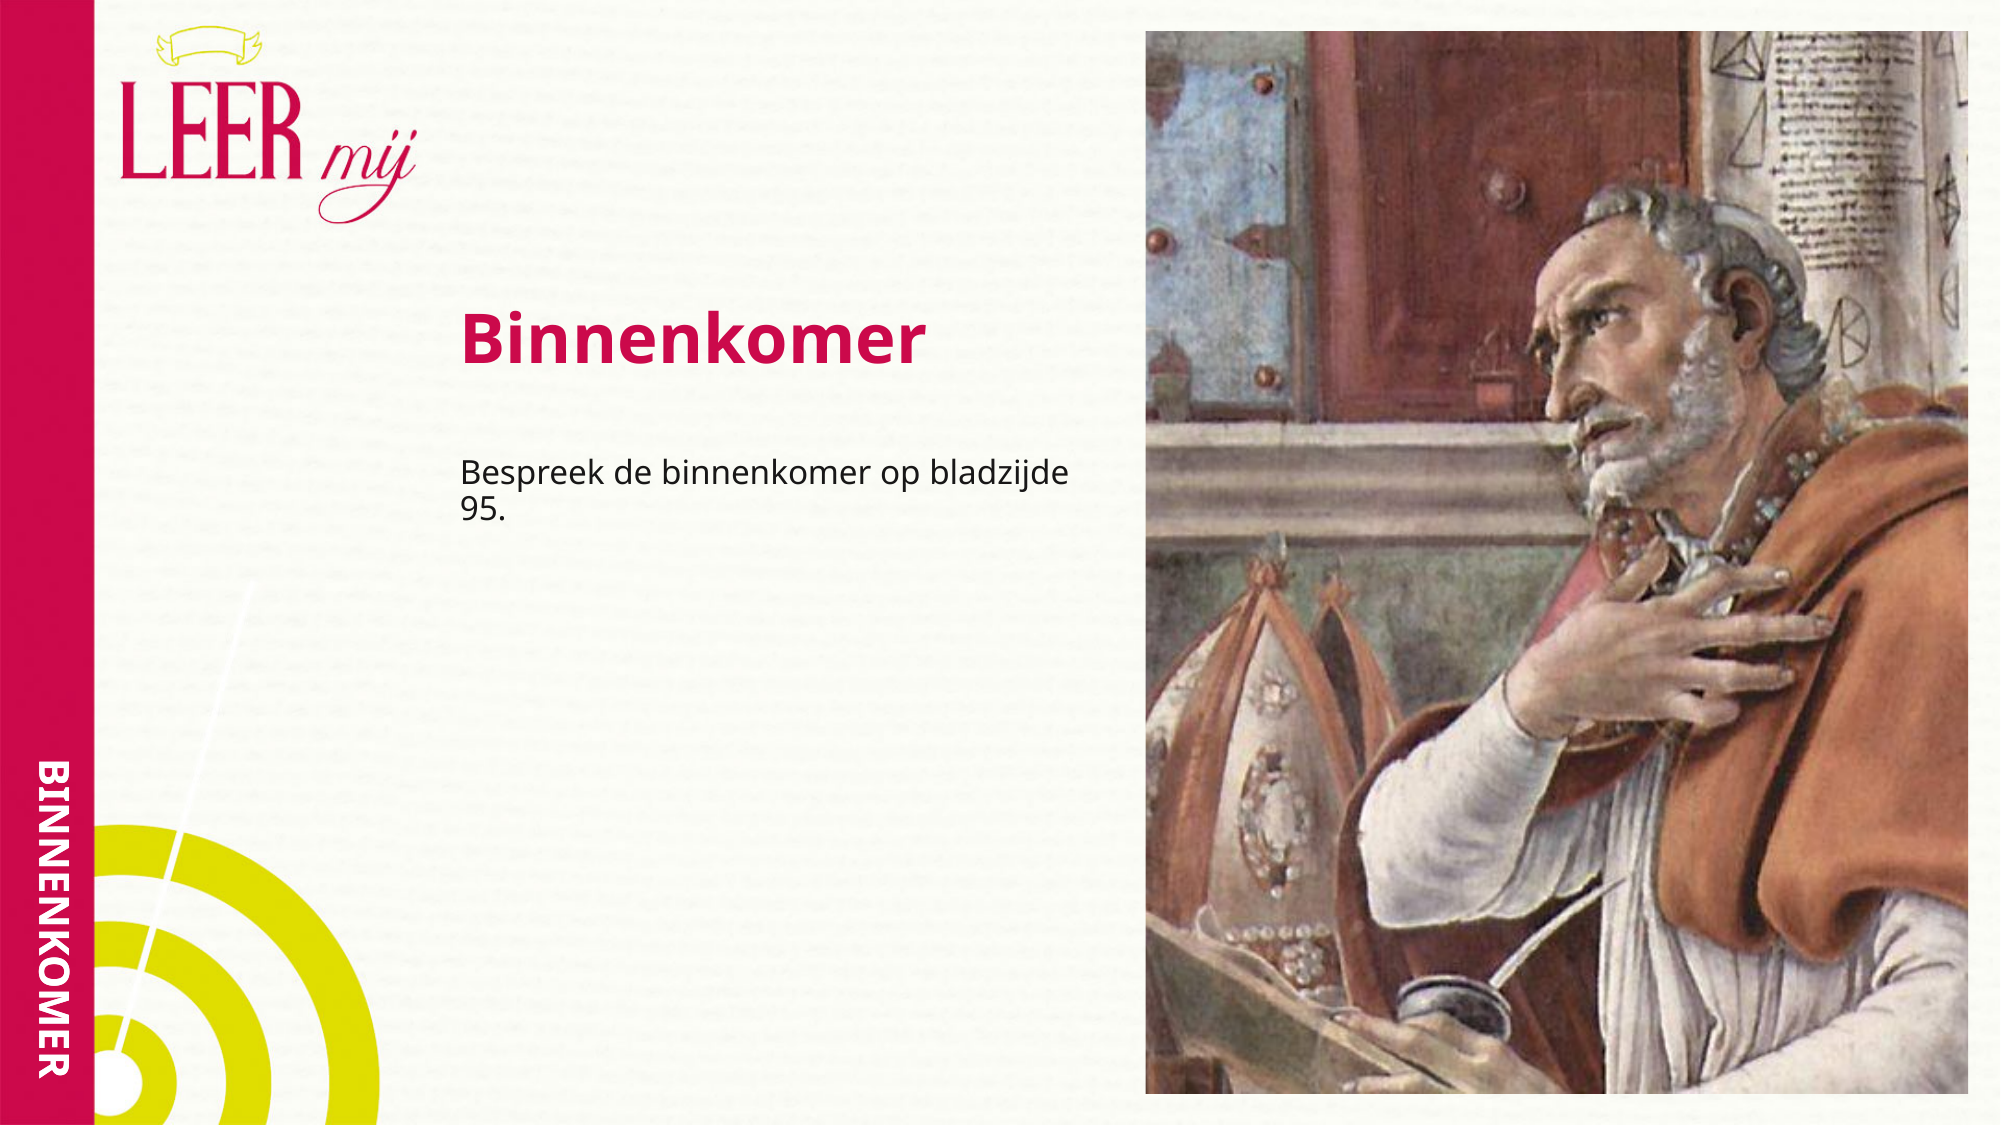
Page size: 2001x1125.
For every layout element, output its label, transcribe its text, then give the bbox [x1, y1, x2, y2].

title Binnenkomer [444, 229, 1102, 386]
picture [0, 0, 2001, 1125]
list Bespreek de binnenkomer op bladzijde 95. [444, 448, 1105, 968]
